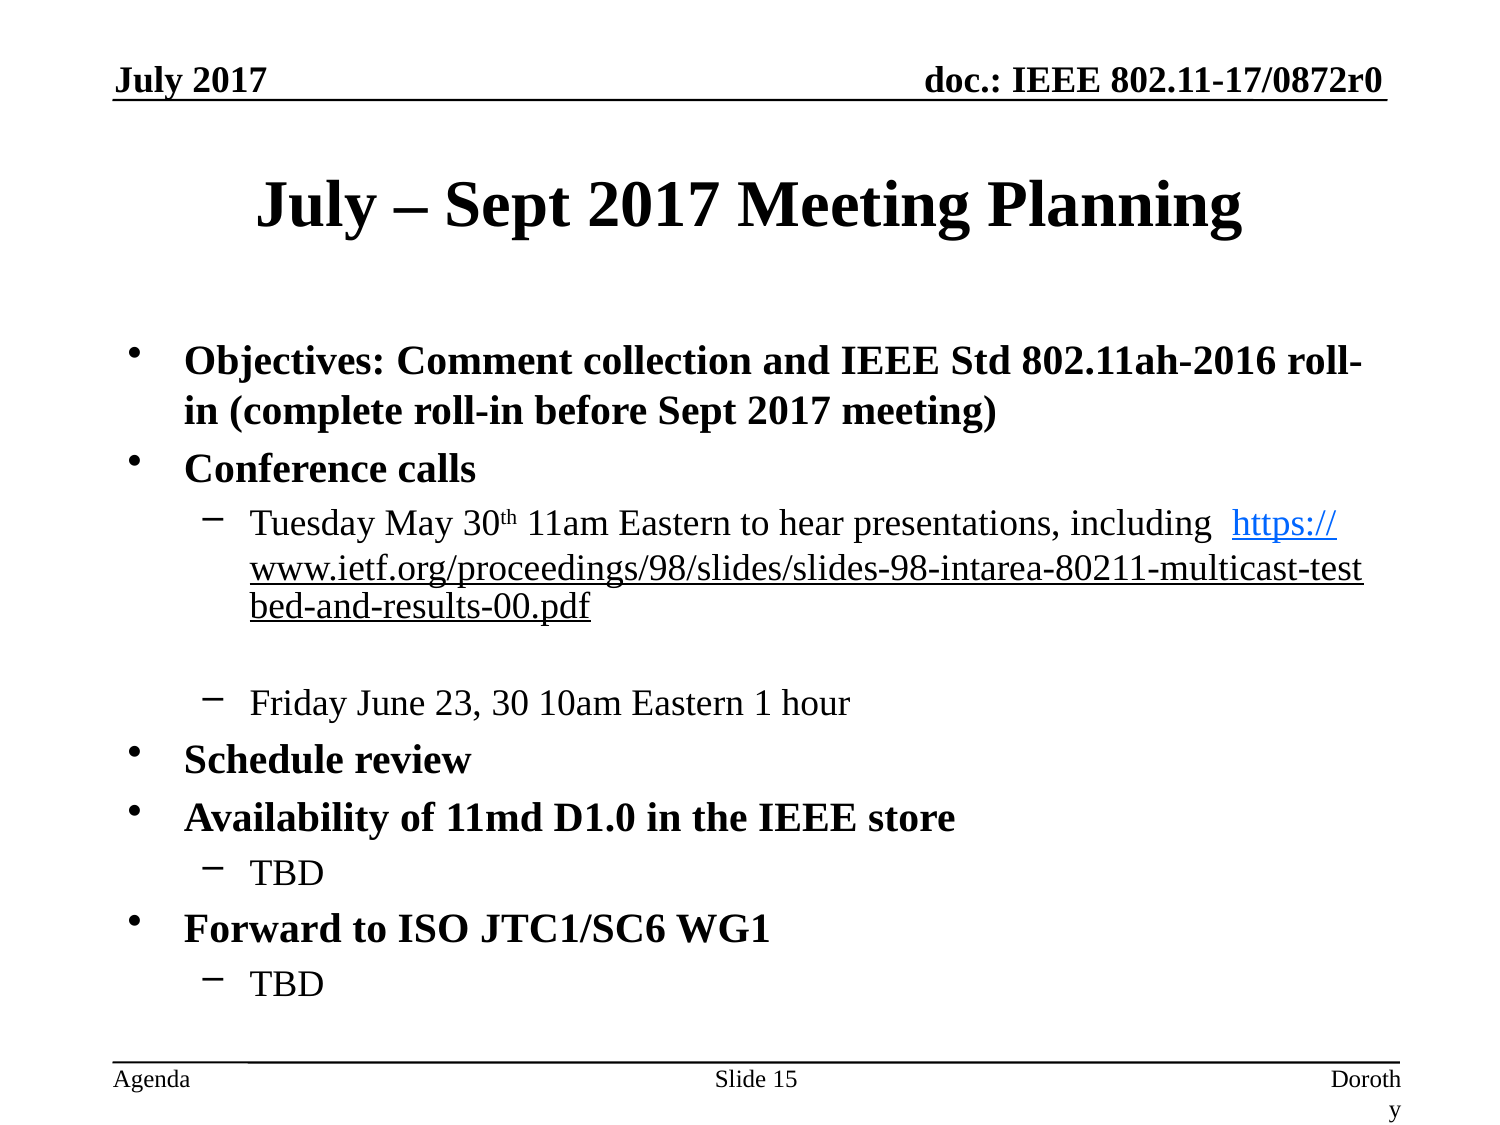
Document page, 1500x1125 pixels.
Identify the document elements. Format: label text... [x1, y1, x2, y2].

list Objectives: Comment collection and IEEE Std 802.11ah-2016 roll-in (complete roll-in before Sept 2017 meeting) Conference calls Tuesday May 30th 11am Eastern to hear presentations, including https://www.ietf.org/proceedings/98/slides/slides-98-intarea-80211-multicast-testbed-and-results-00.pdf Friday June 23, 30 10am Eastern 1 hour Schedule review Availability of 11md D1.0 in the IEEE store TBD Forward to ISO JTC1/SC6 WG1 TBD [112, 324, 1388, 1013]
title July – Sept 2017 Meeting Planning [112, 112, 1388, 288]
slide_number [114, 54, 425, 100]
footer Dorothy Stanley, HP Enterprise [1325, 1062, 1402, 1093]
slide_number Slide 15 [712, 1062, 800, 1093]
